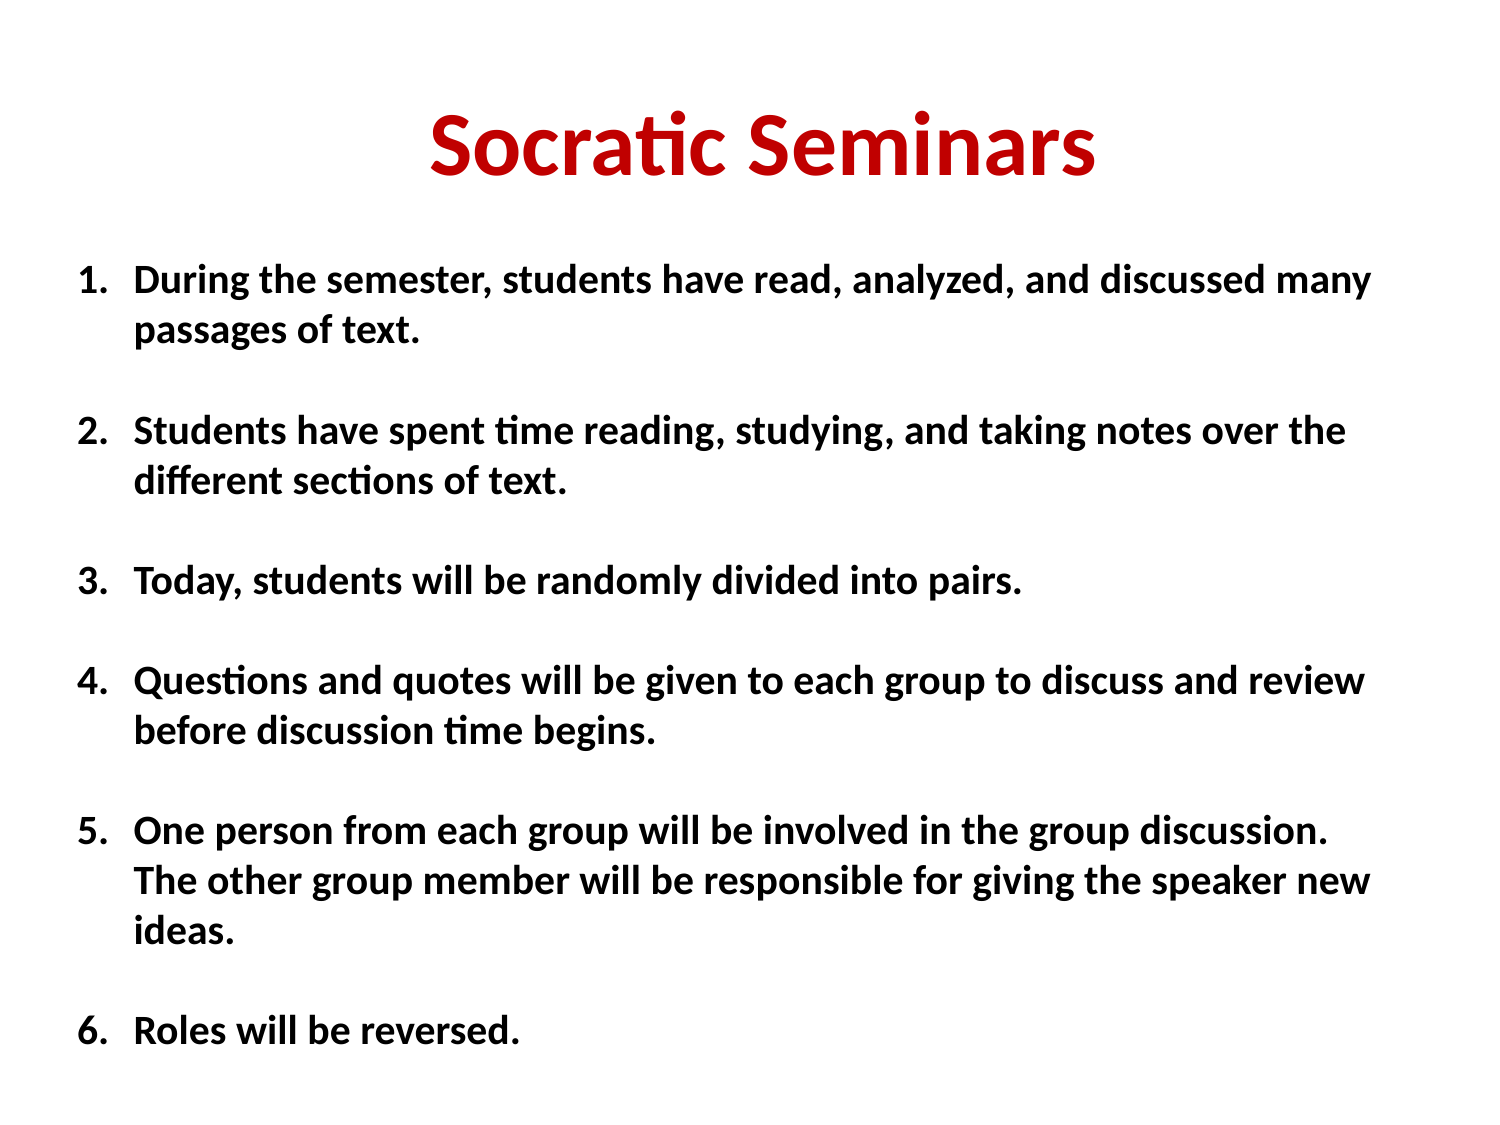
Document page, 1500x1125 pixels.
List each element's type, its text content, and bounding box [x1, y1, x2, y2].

text_box During the semester, students have read, analyzed, and discussed many passages of text. Students have spent time reading, studying, and taking notes over the different sections of text. Today, students will be randomly divided into pairs. Questions and quotes will be given to each group to discuss and review before discussion time begins. One person from each group will be involved in the group discussion. The other group member will be responsible for giving the speaker new ideas. Roles will be reversed. [62, 199, 1400, 1060]
title Socratic Seminars [174, 45, 1353, 199]
